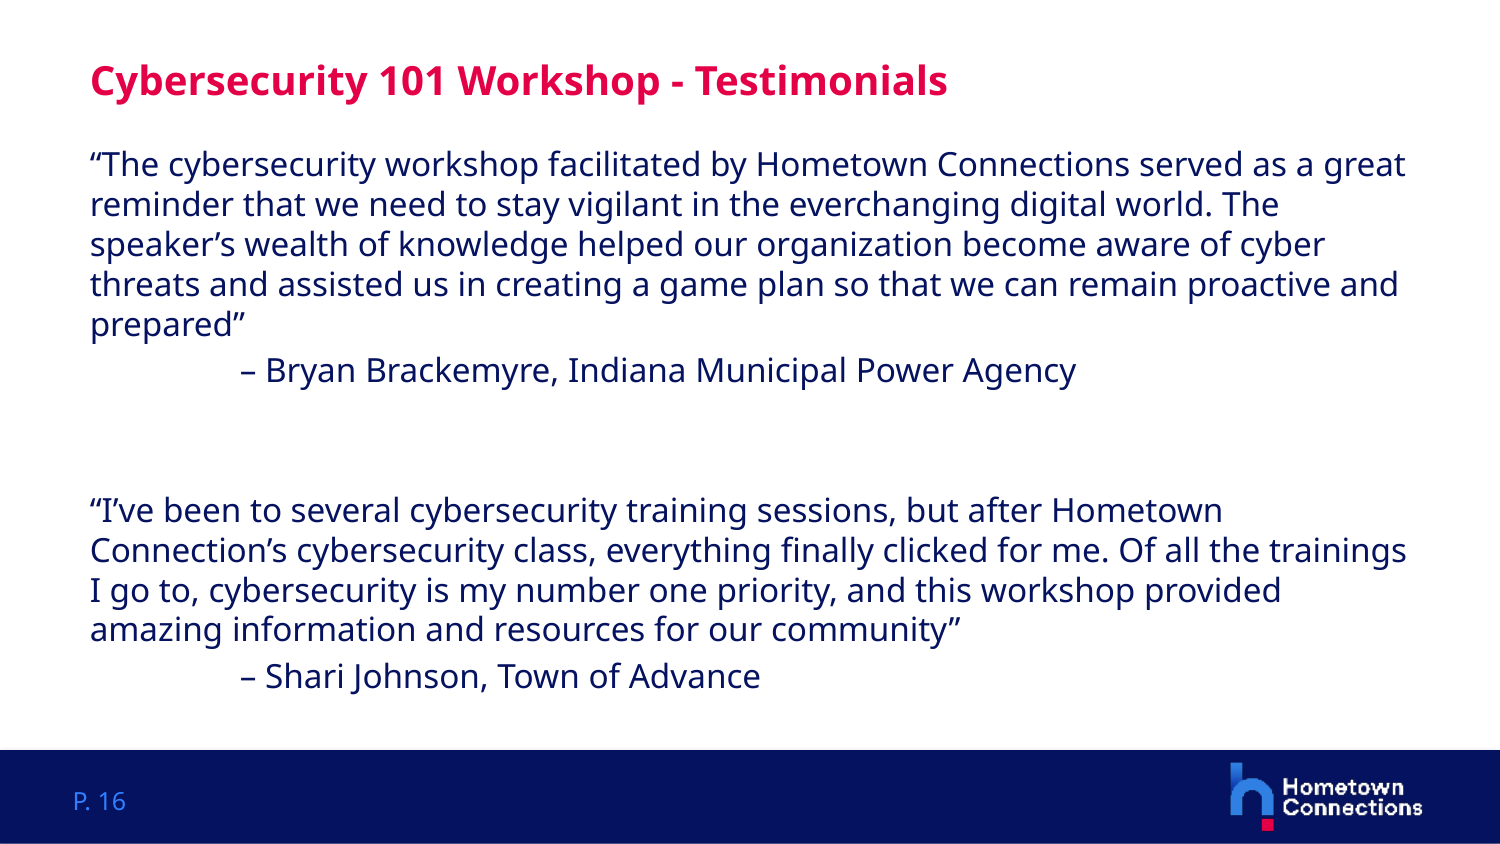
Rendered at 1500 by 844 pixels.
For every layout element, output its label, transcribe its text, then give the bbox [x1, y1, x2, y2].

title Cybersecurity 101 Workshop - Testimonials [75, 47, 1425, 112]
picture [1218, 750, 1435, 844]
list “The cybersecurity workshop facilitated by Hometown Connections served as a great reminder that we need to stay vigilant in the everchanging digital world. The speaker’s wealth of knowledge helped our organization become aware of cyber threats and assisted us in creating a game plan so that we can remain proactive and prepared” – Bryan Brackemyre, Indiana Municipal Power Agency “I’ve been to several cybersecurity training sessions, but after Hometown Connection’s cybersecurity class, everything finally clicked for me. Of all the trainings I go to, cybersecurity is my number one priority, and this workshop provided amazing information and resources for our community” – Shari Johnson, Town of Advance [75, 136, 1425, 723]
